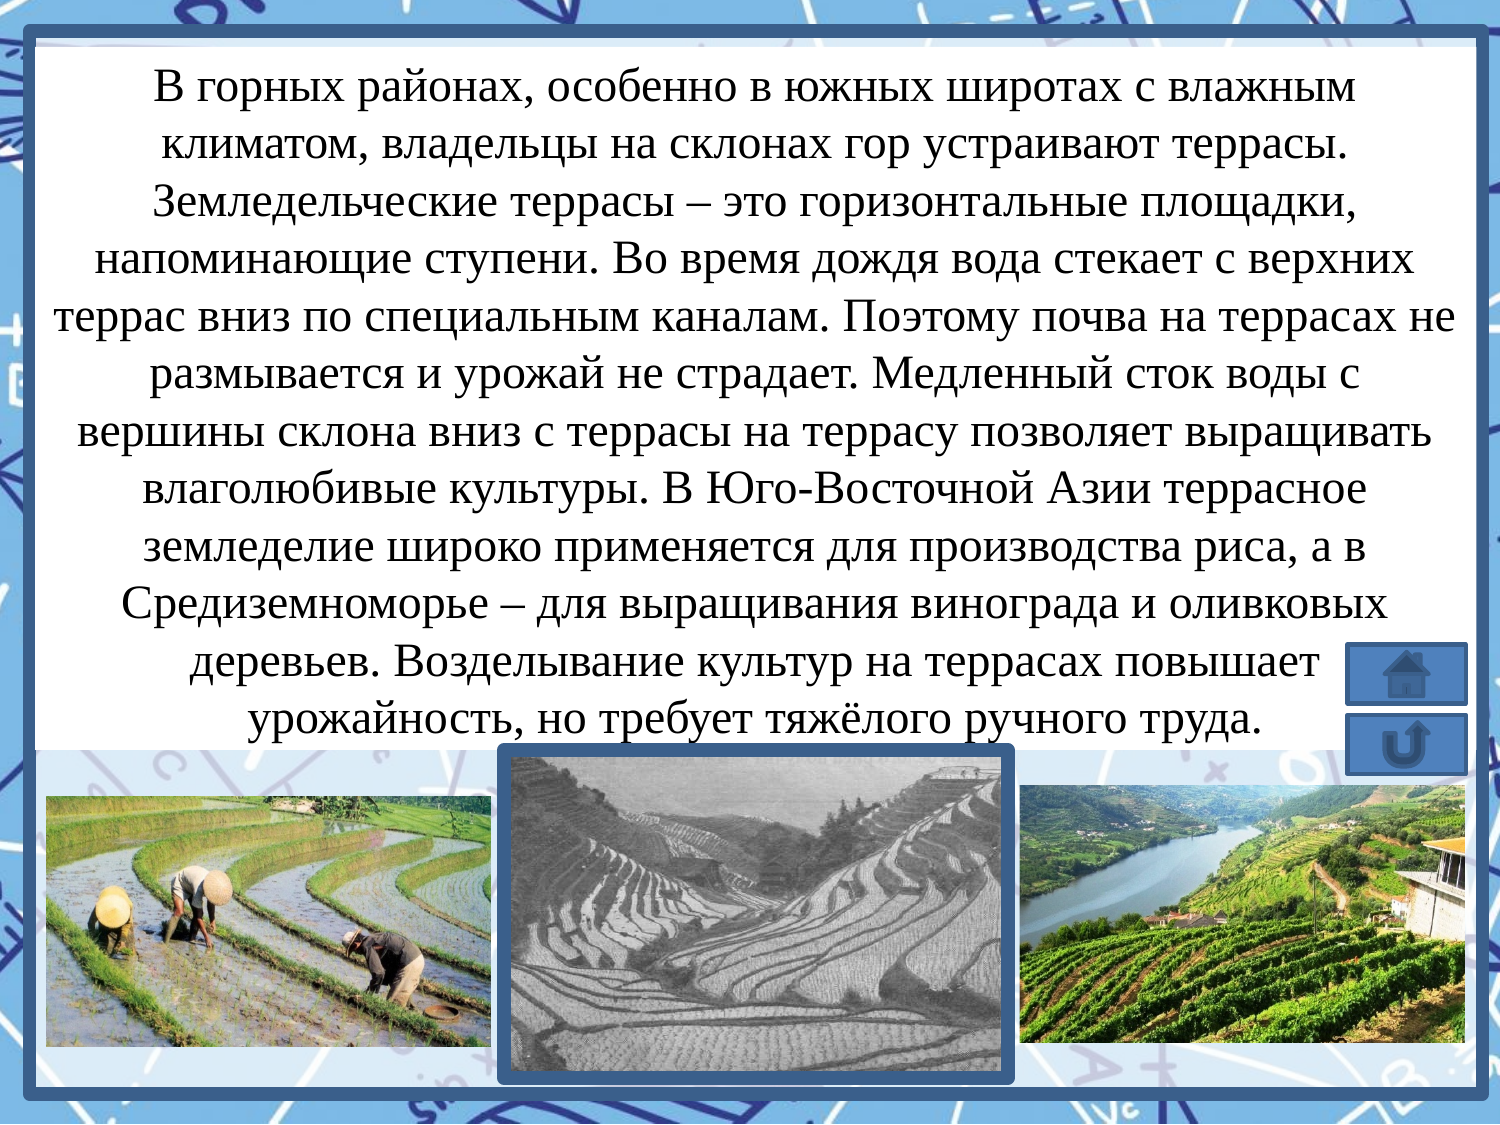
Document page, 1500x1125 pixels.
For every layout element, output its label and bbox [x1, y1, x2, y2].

picture [0, 0, 1500, 1124]
text_box [1345, 713, 1468, 776]
text_box [1345, 642, 1468, 706]
